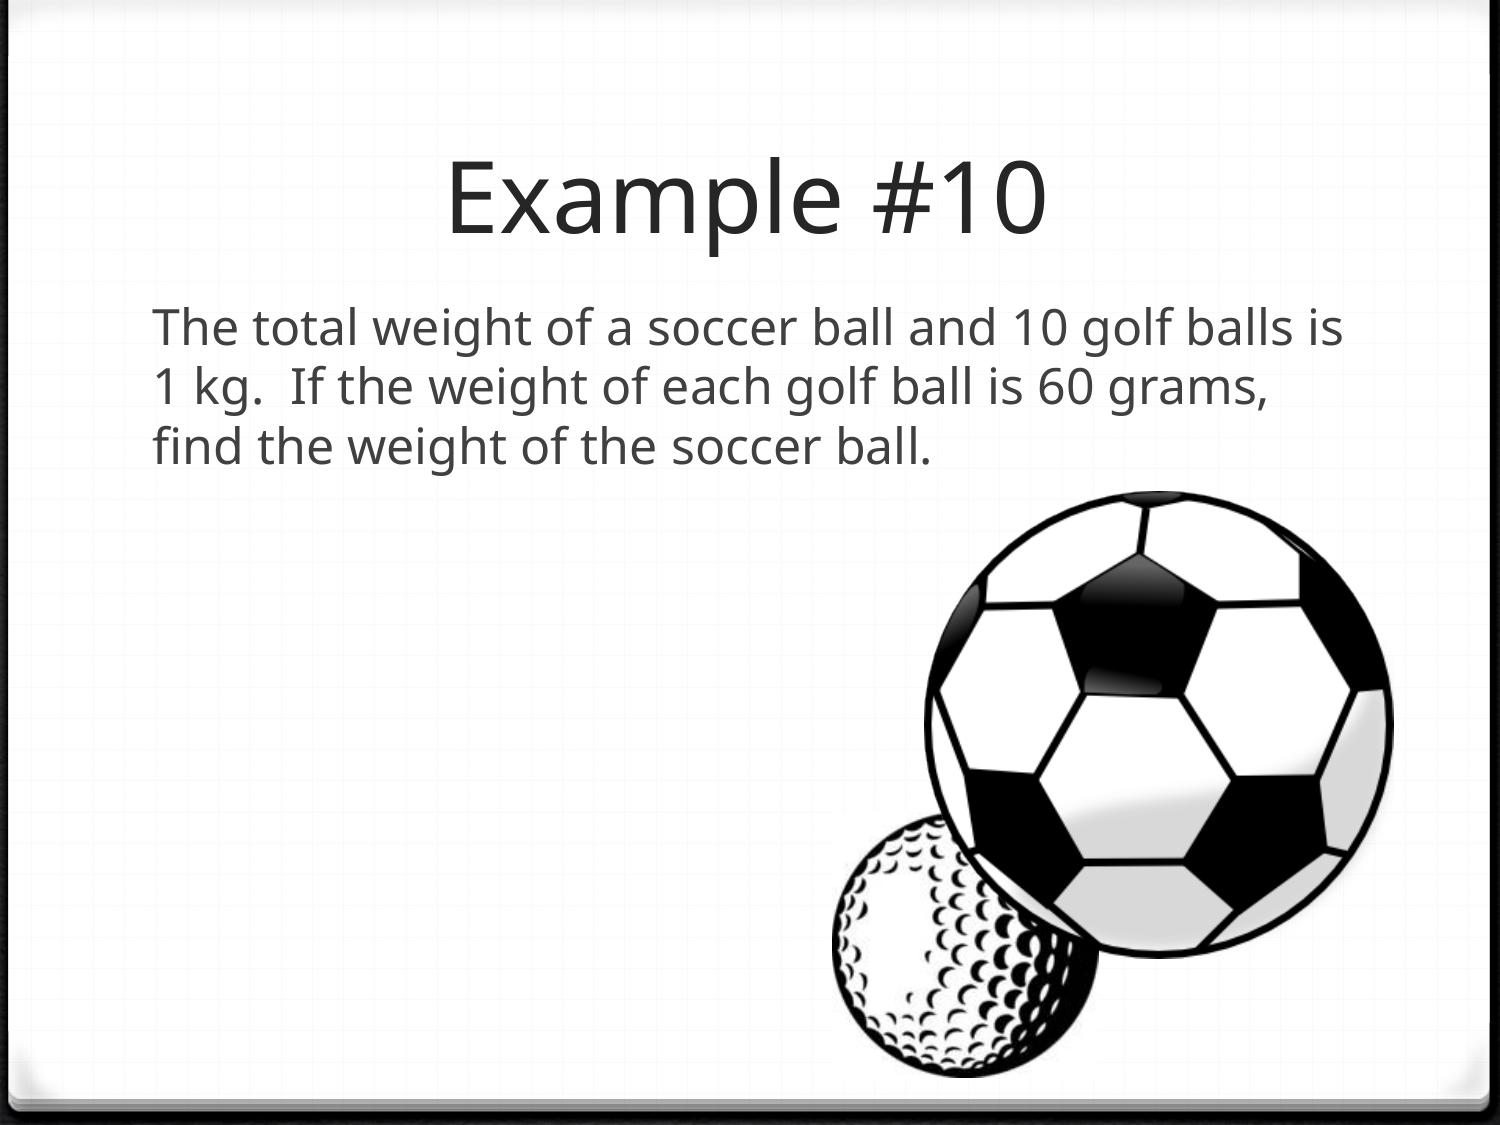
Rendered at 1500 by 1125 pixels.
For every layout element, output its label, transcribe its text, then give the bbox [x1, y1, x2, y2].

list The total weight of a soccer ball and 10 golf balls is 1 kg. If the weight of each golf ball is 60 grams, find the weight of the soccer ball. [137, 287, 1363, 936]
picture [0, 0, 1500, 1125]
title Example #10 [87, 75, 1407, 312]
